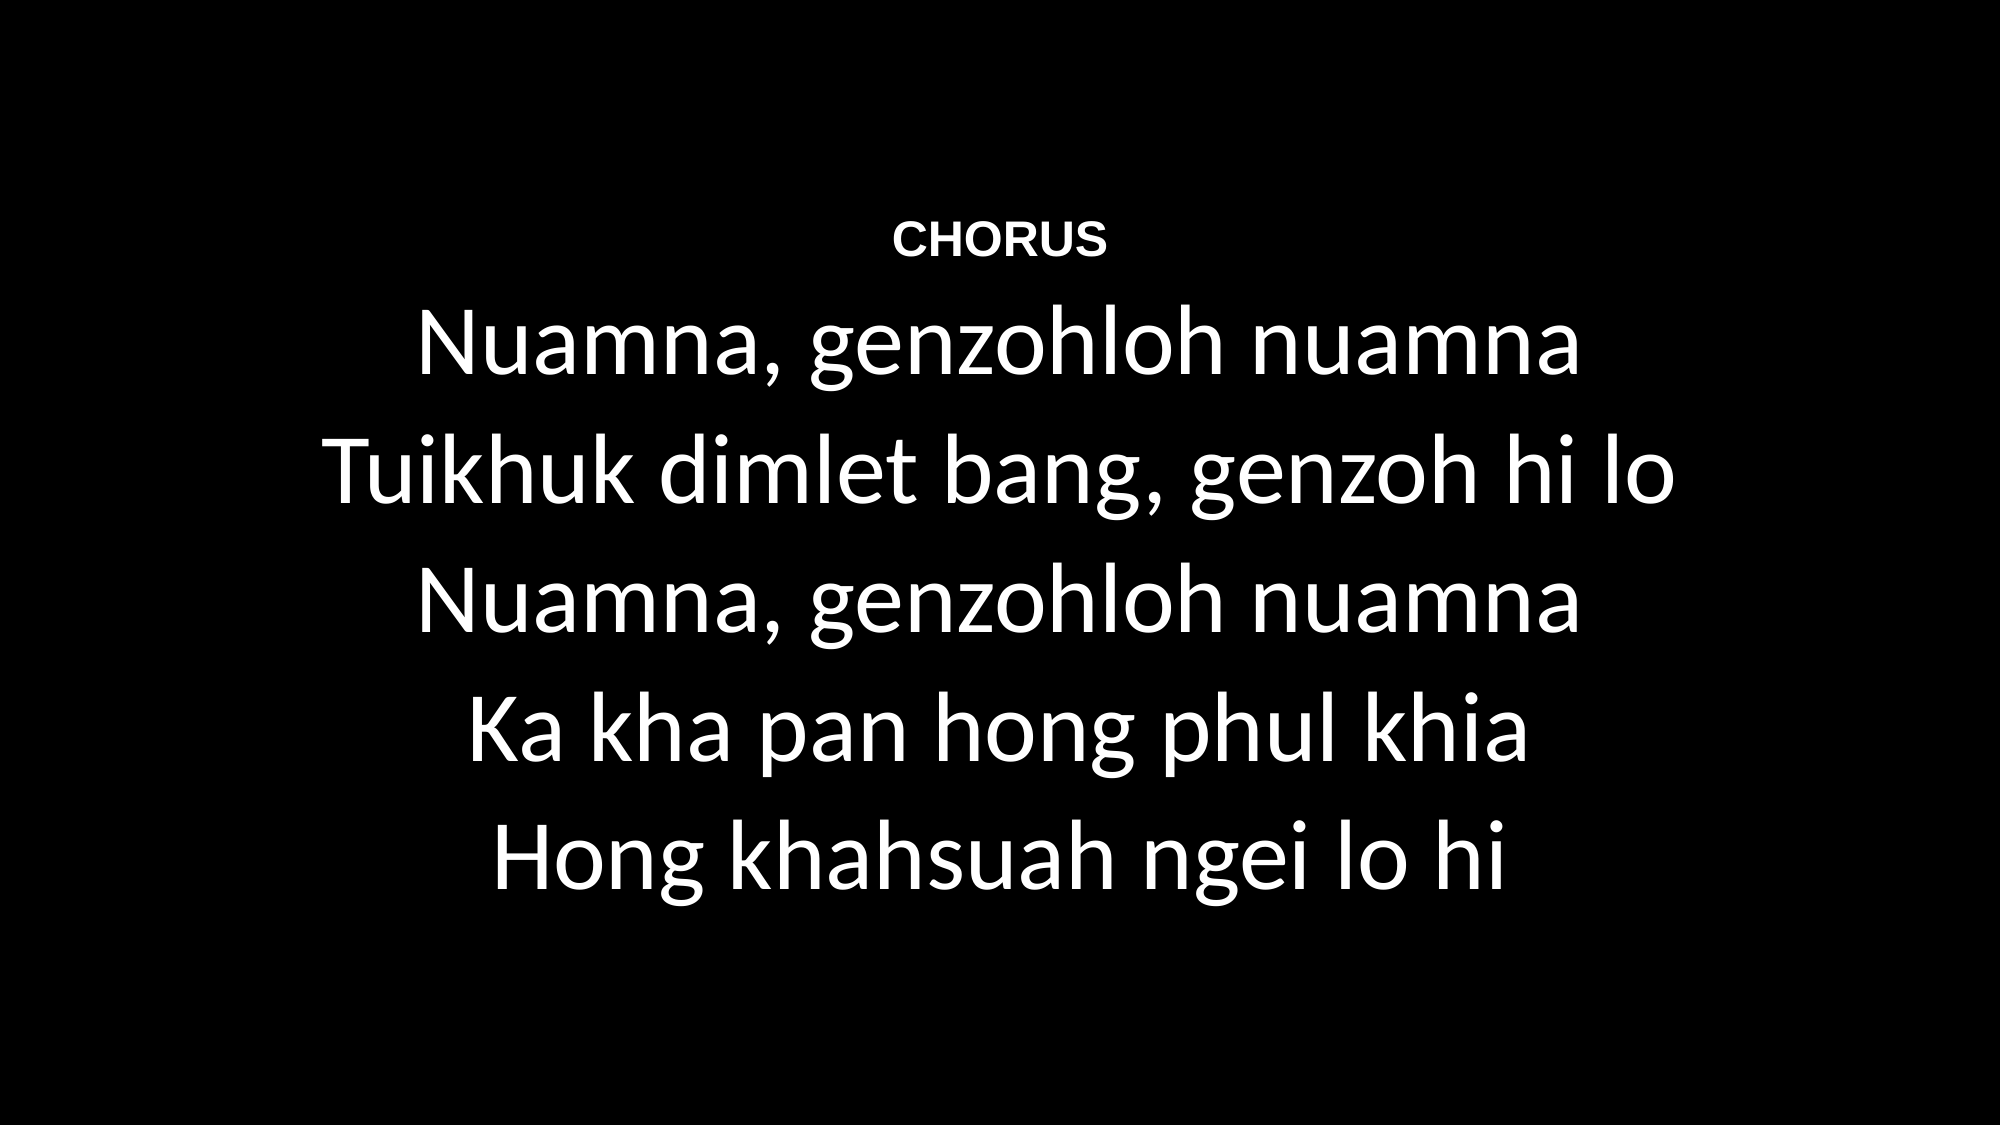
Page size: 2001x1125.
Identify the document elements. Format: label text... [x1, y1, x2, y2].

list CHORUS Nuamna, genzohloh nuamna Tuikhuk dimlet bang, genzoh hi lo Nuamna, genzohloh nuamna Ka kha pan hong phul khia Hong khahsuah ngei lo hi [68, 75, 1932, 1050]
